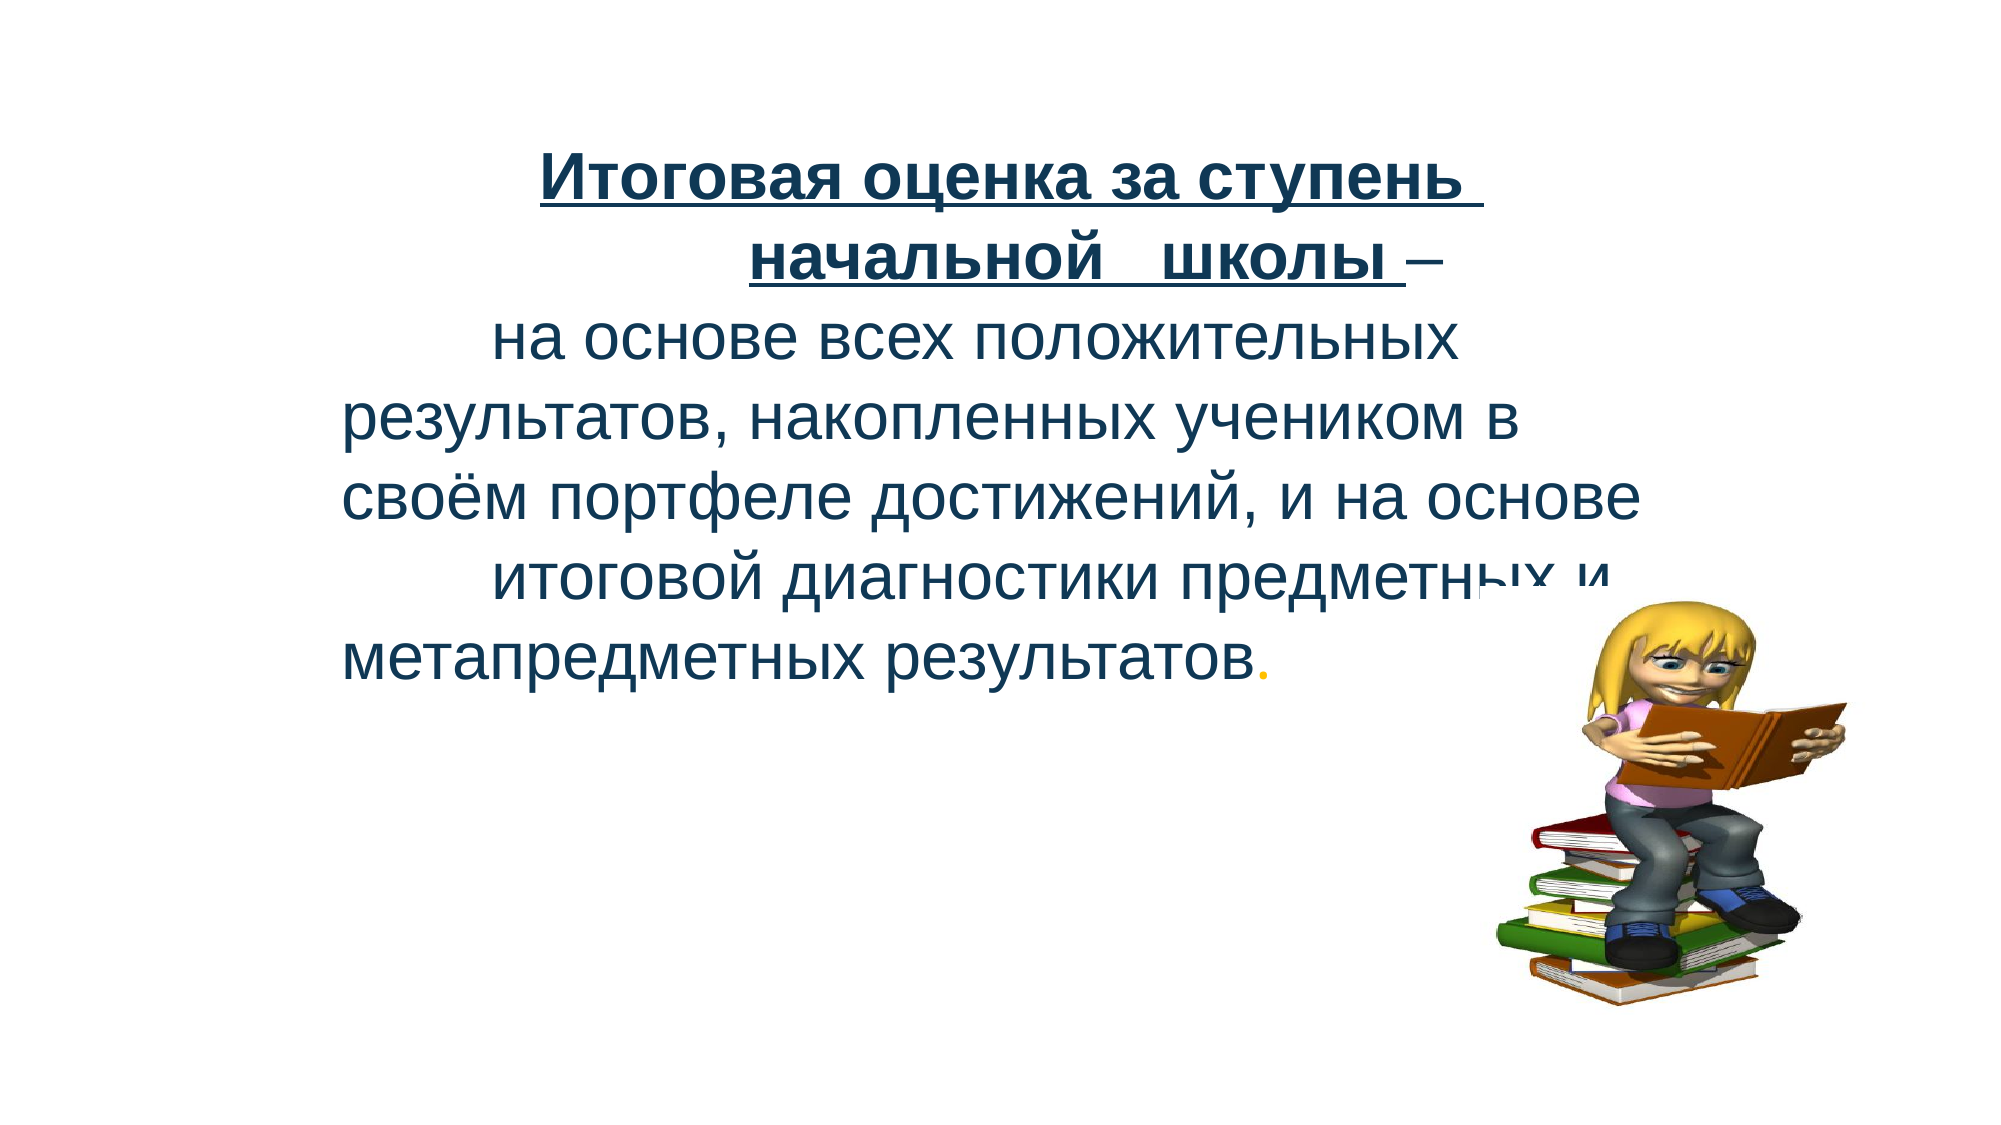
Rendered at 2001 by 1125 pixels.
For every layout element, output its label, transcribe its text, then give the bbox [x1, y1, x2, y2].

text_box Итоговая оценка за ступень начальной школы – на основе всех положительных результатов, накопленных учеником в своём портфеле достижений, и на основе итоговой диагностики предметных и метапредметных результатов. [326, 125, 1697, 745]
picture [1480, 585, 1914, 1020]
